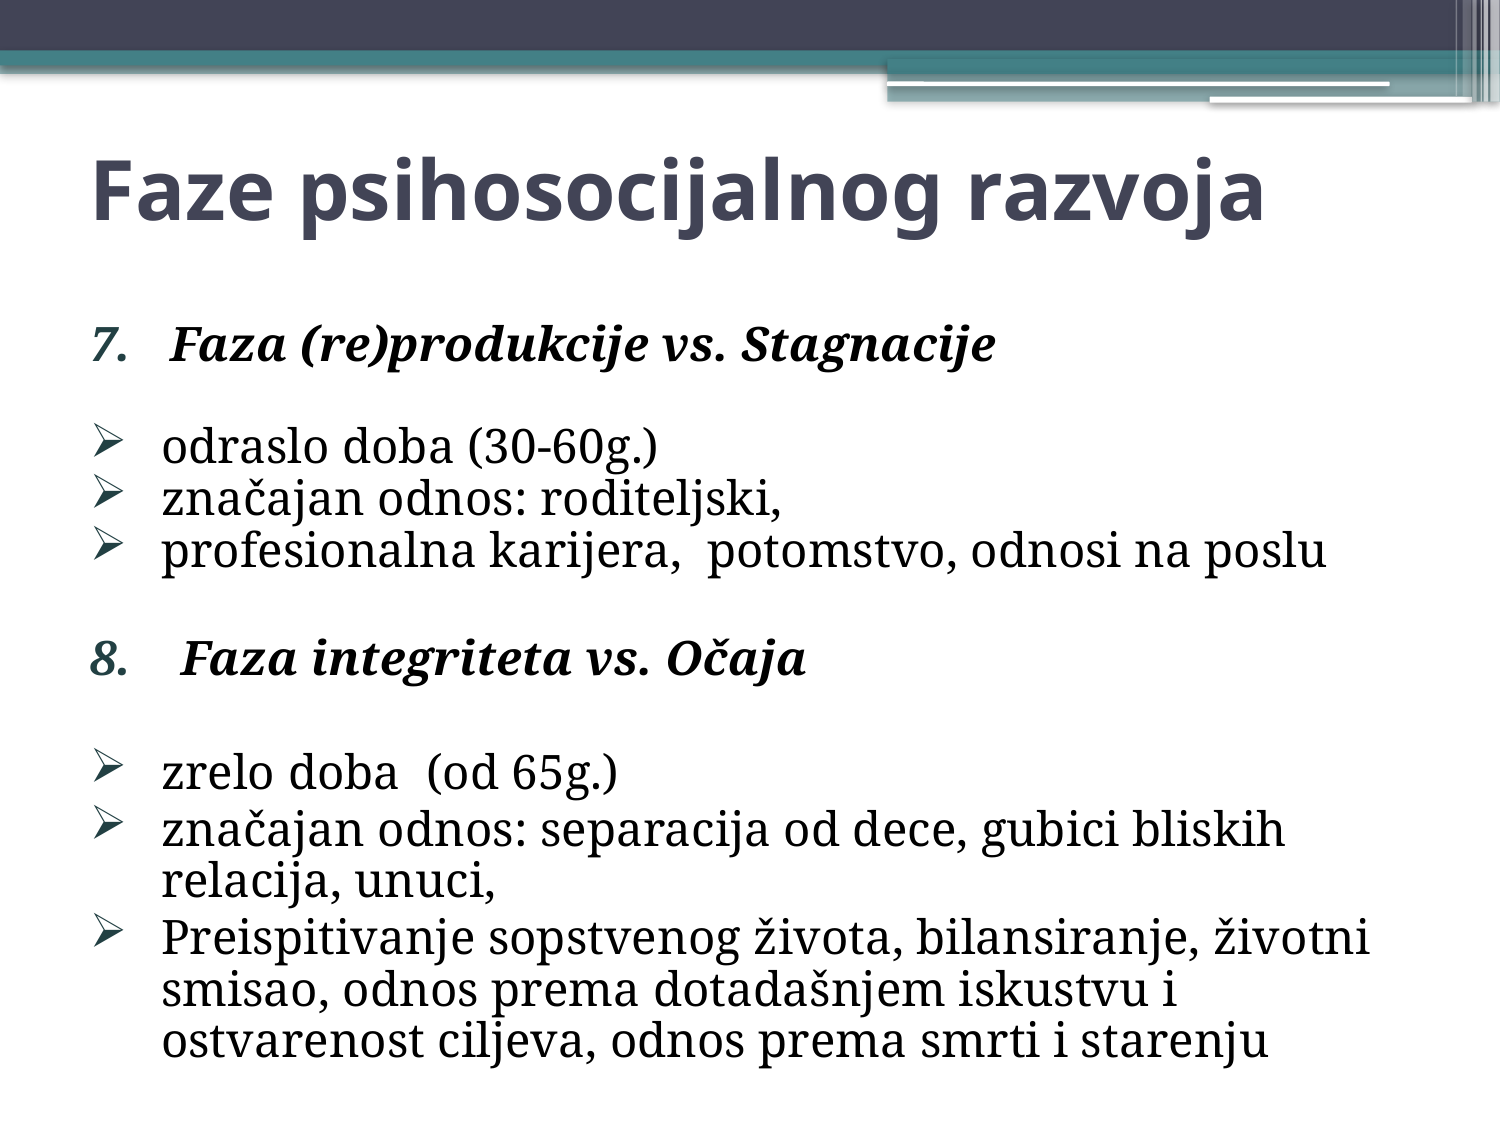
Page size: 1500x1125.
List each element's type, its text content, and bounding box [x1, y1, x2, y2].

list Faza (re)produkcije vs. Stagnacije odraslo doba (30-60g.) značajan odnos: roditeljski, profesionalna karijera, potomstvo, odnosi na poslu 8. Faza integriteta vs. Očaja zrelo doba (od 65g.) značajan odnos: separacija od dece, gubici bliskih relacija, unuci, Preispitivanje sopstvenog života, bilansiranje, životni smisao, odnos prema dotadašnjem iskustvu i ostvarenost ciljeva, odnos prema smrti i starenju [75, 312, 1425, 1079]
title Faze psihosocijalnog razvoja [75, 125, 1425, 250]
